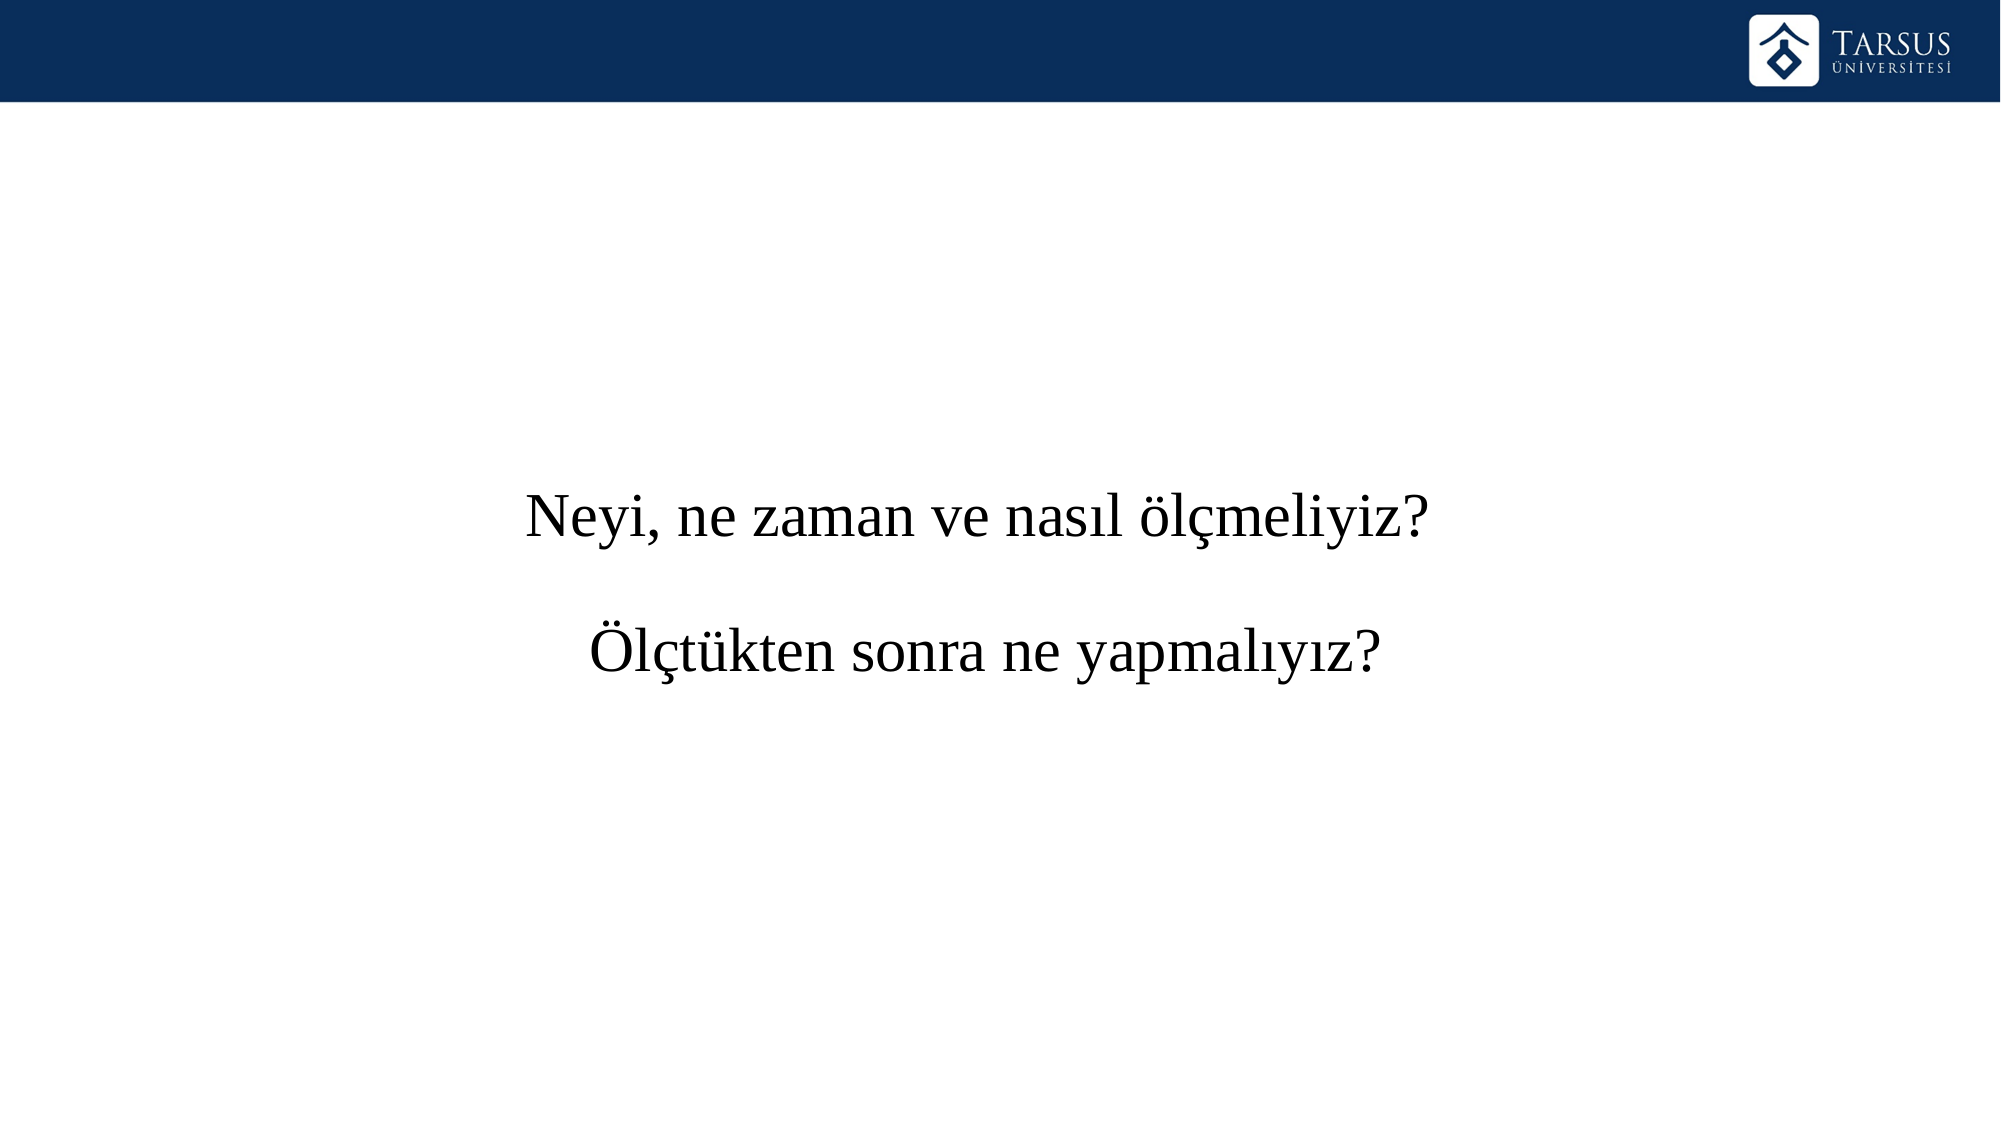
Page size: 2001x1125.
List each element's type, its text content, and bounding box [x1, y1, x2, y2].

picture [0, 0, 2001, 1125]
text_box Neyi, ne zaman ve nasıl ölçmeliyiz? Ölçtükten sonra ne yapmalıyız? [123, 474, 1849, 693]
